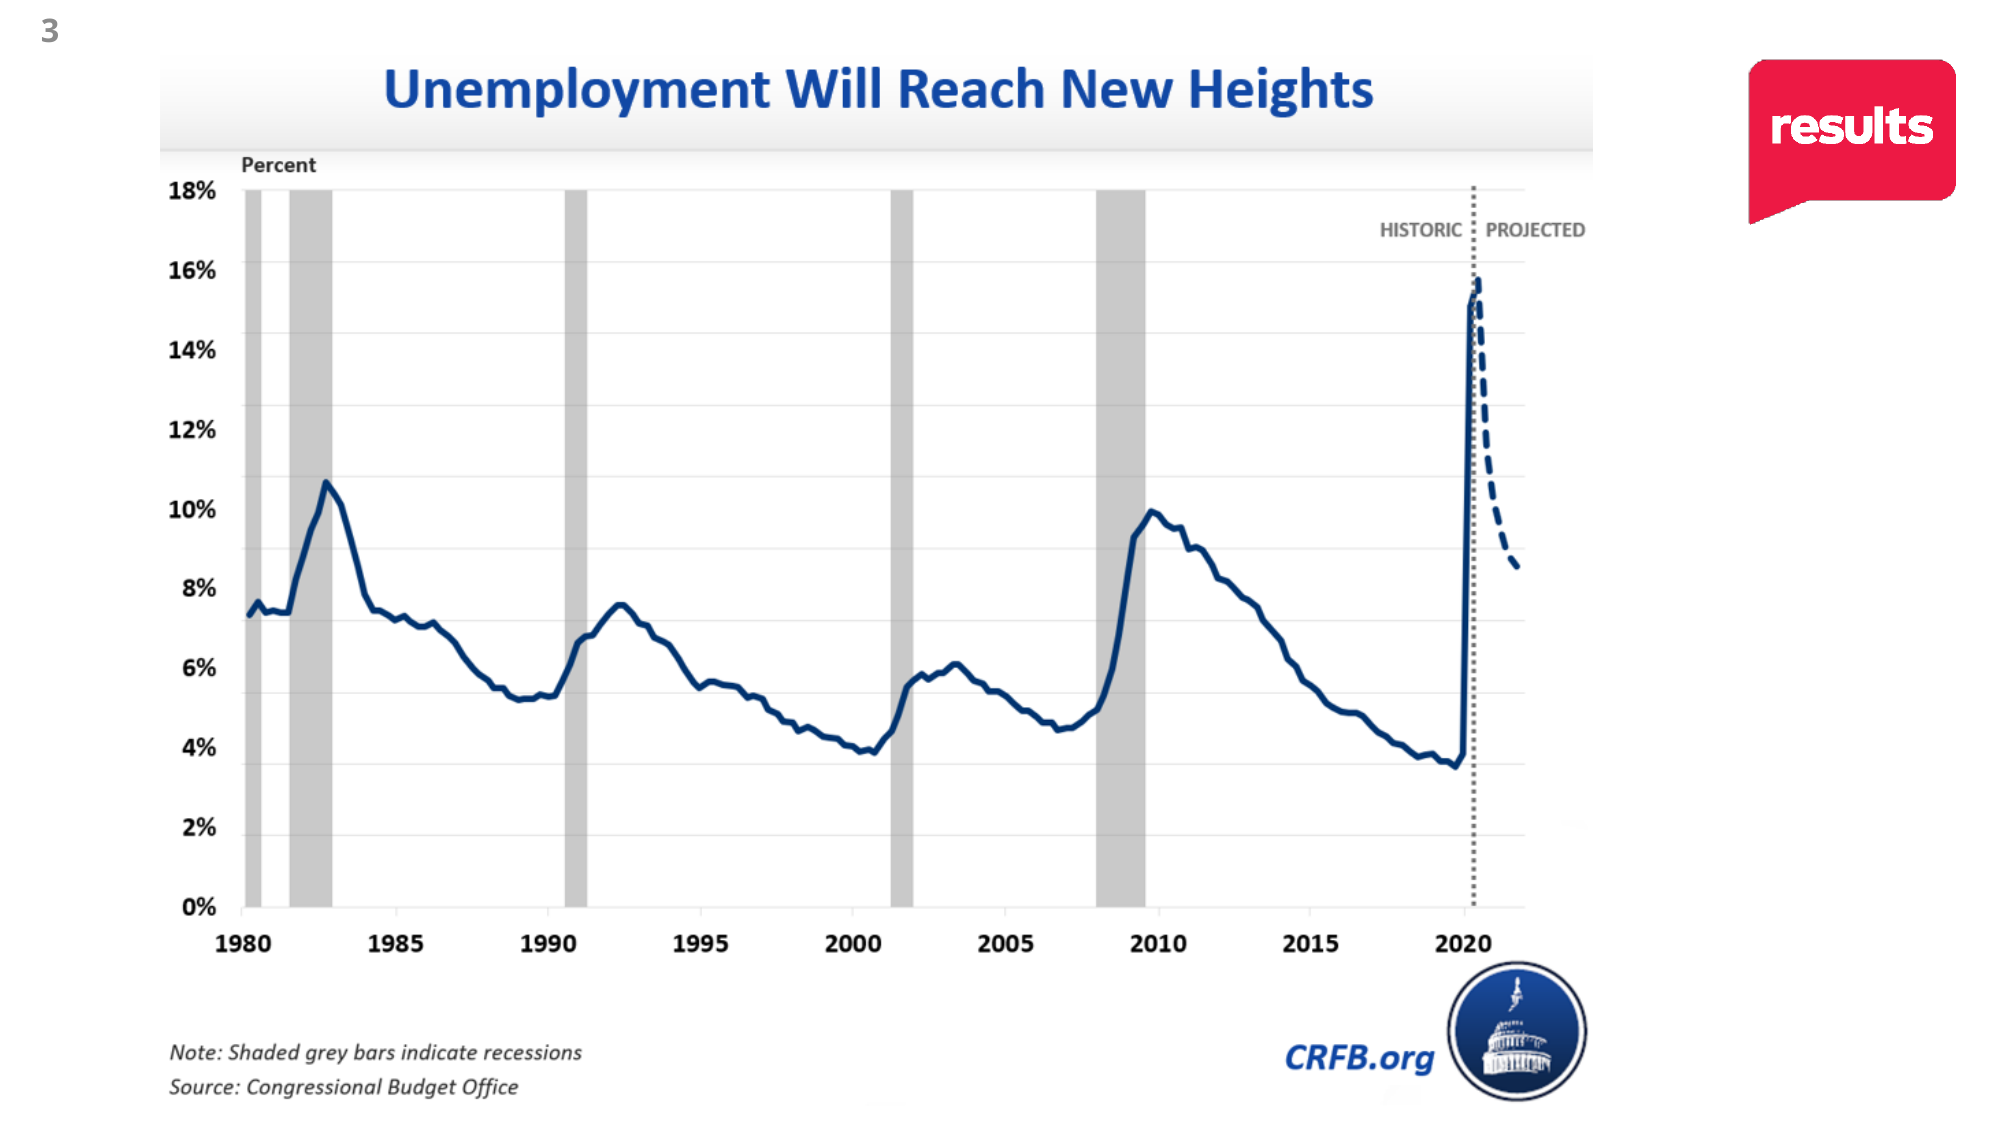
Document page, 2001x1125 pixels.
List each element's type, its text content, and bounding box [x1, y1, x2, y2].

picture [159, 30, 1593, 1106]
slide_number 3 [0, 0, 100, 61]
picture [1718, 30, 1987, 247]
